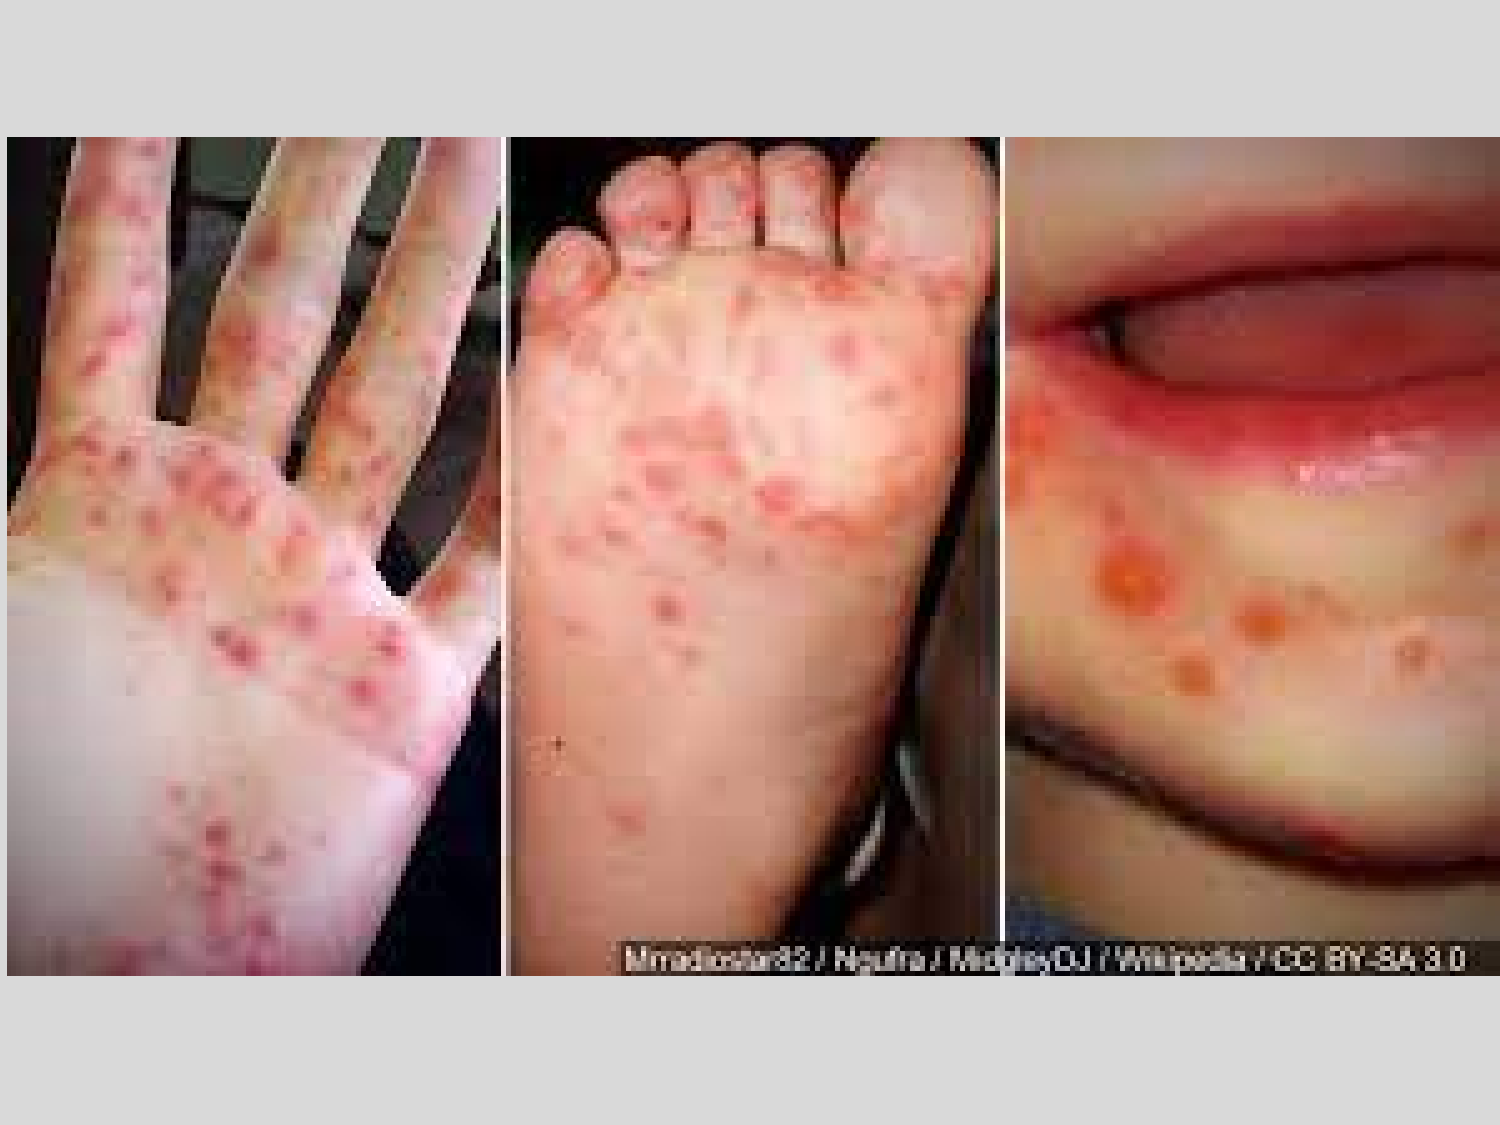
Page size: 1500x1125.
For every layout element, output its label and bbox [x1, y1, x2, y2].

picture [7, 136, 1500, 977]
